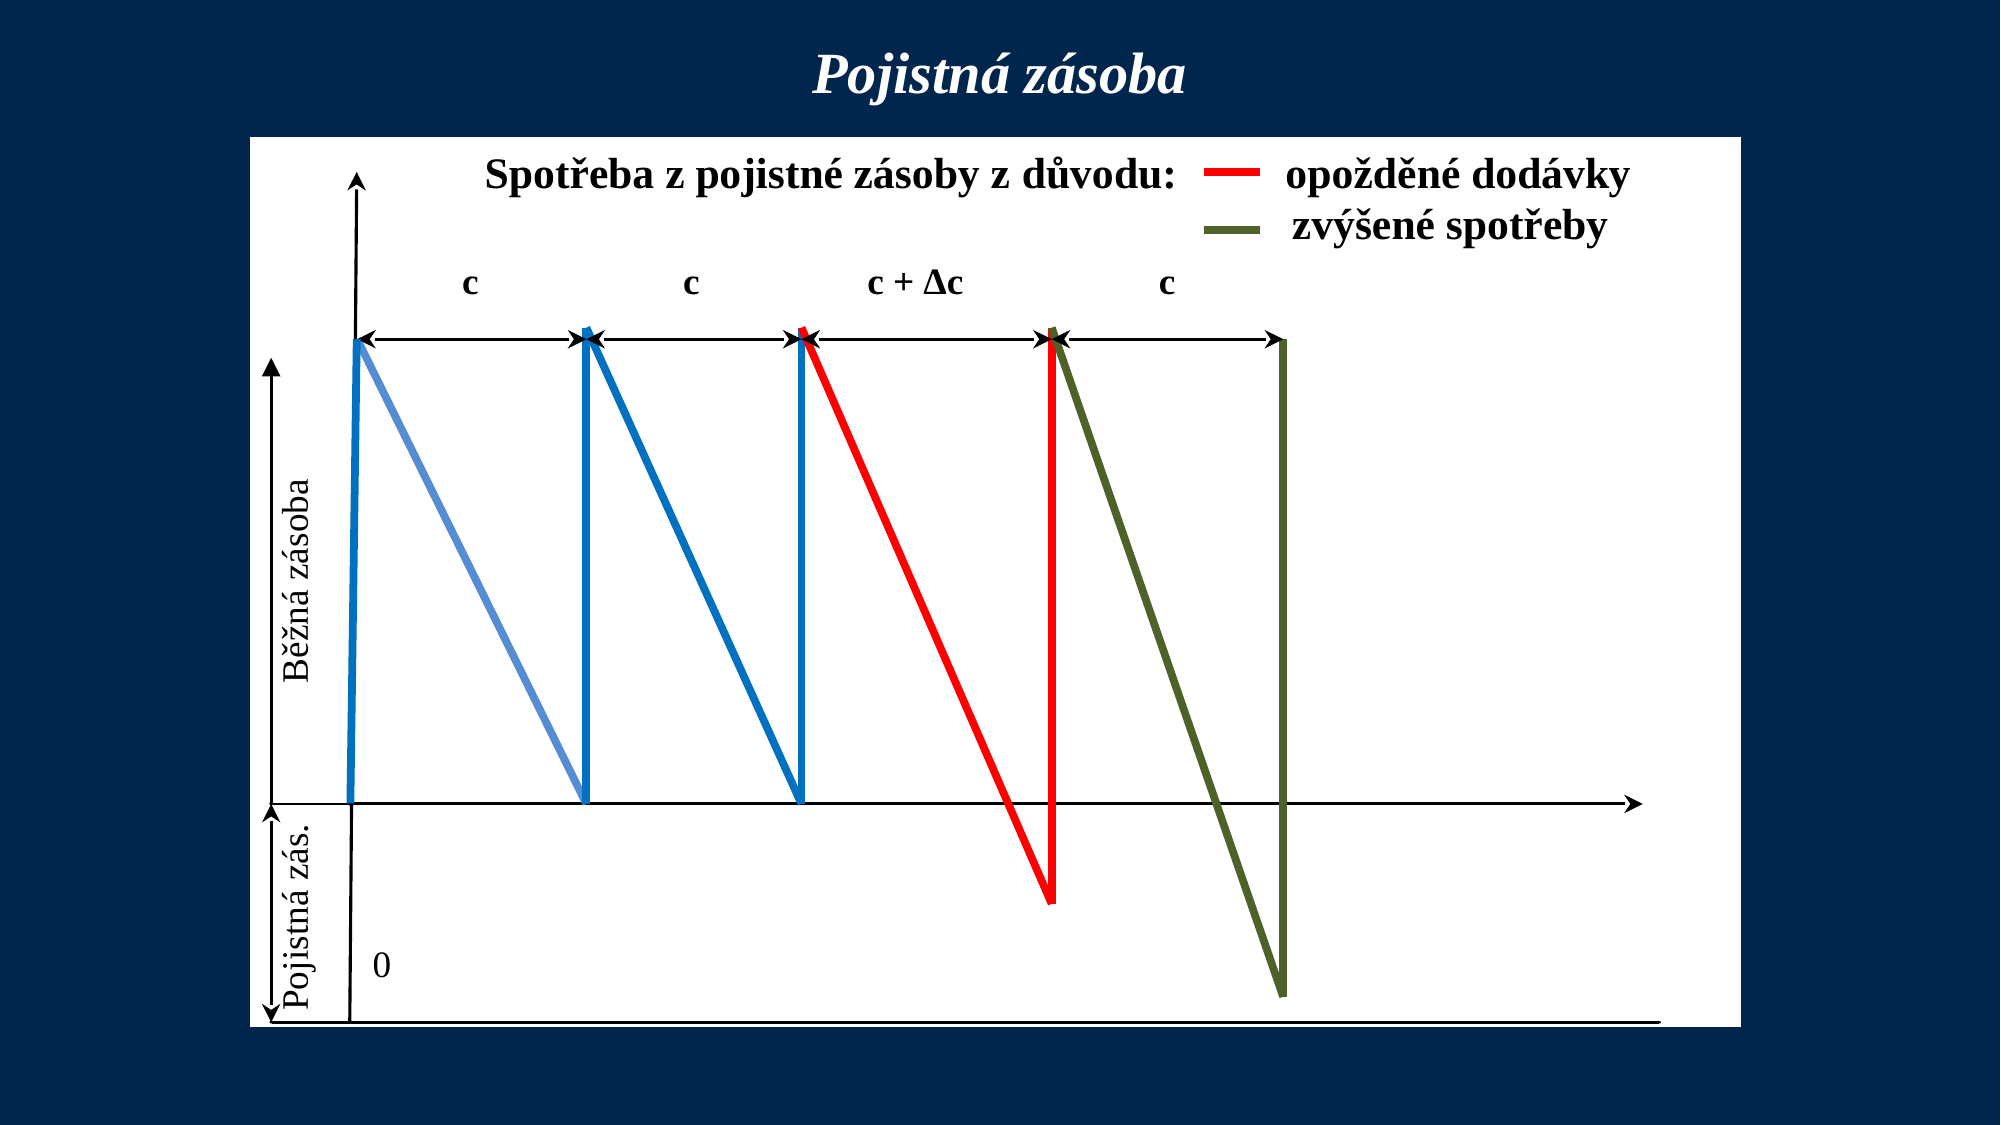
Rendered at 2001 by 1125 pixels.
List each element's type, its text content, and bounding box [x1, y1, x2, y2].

title Pojistná zásoba [324, 23, 1676, 118]
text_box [249, 136, 1742, 1028]
